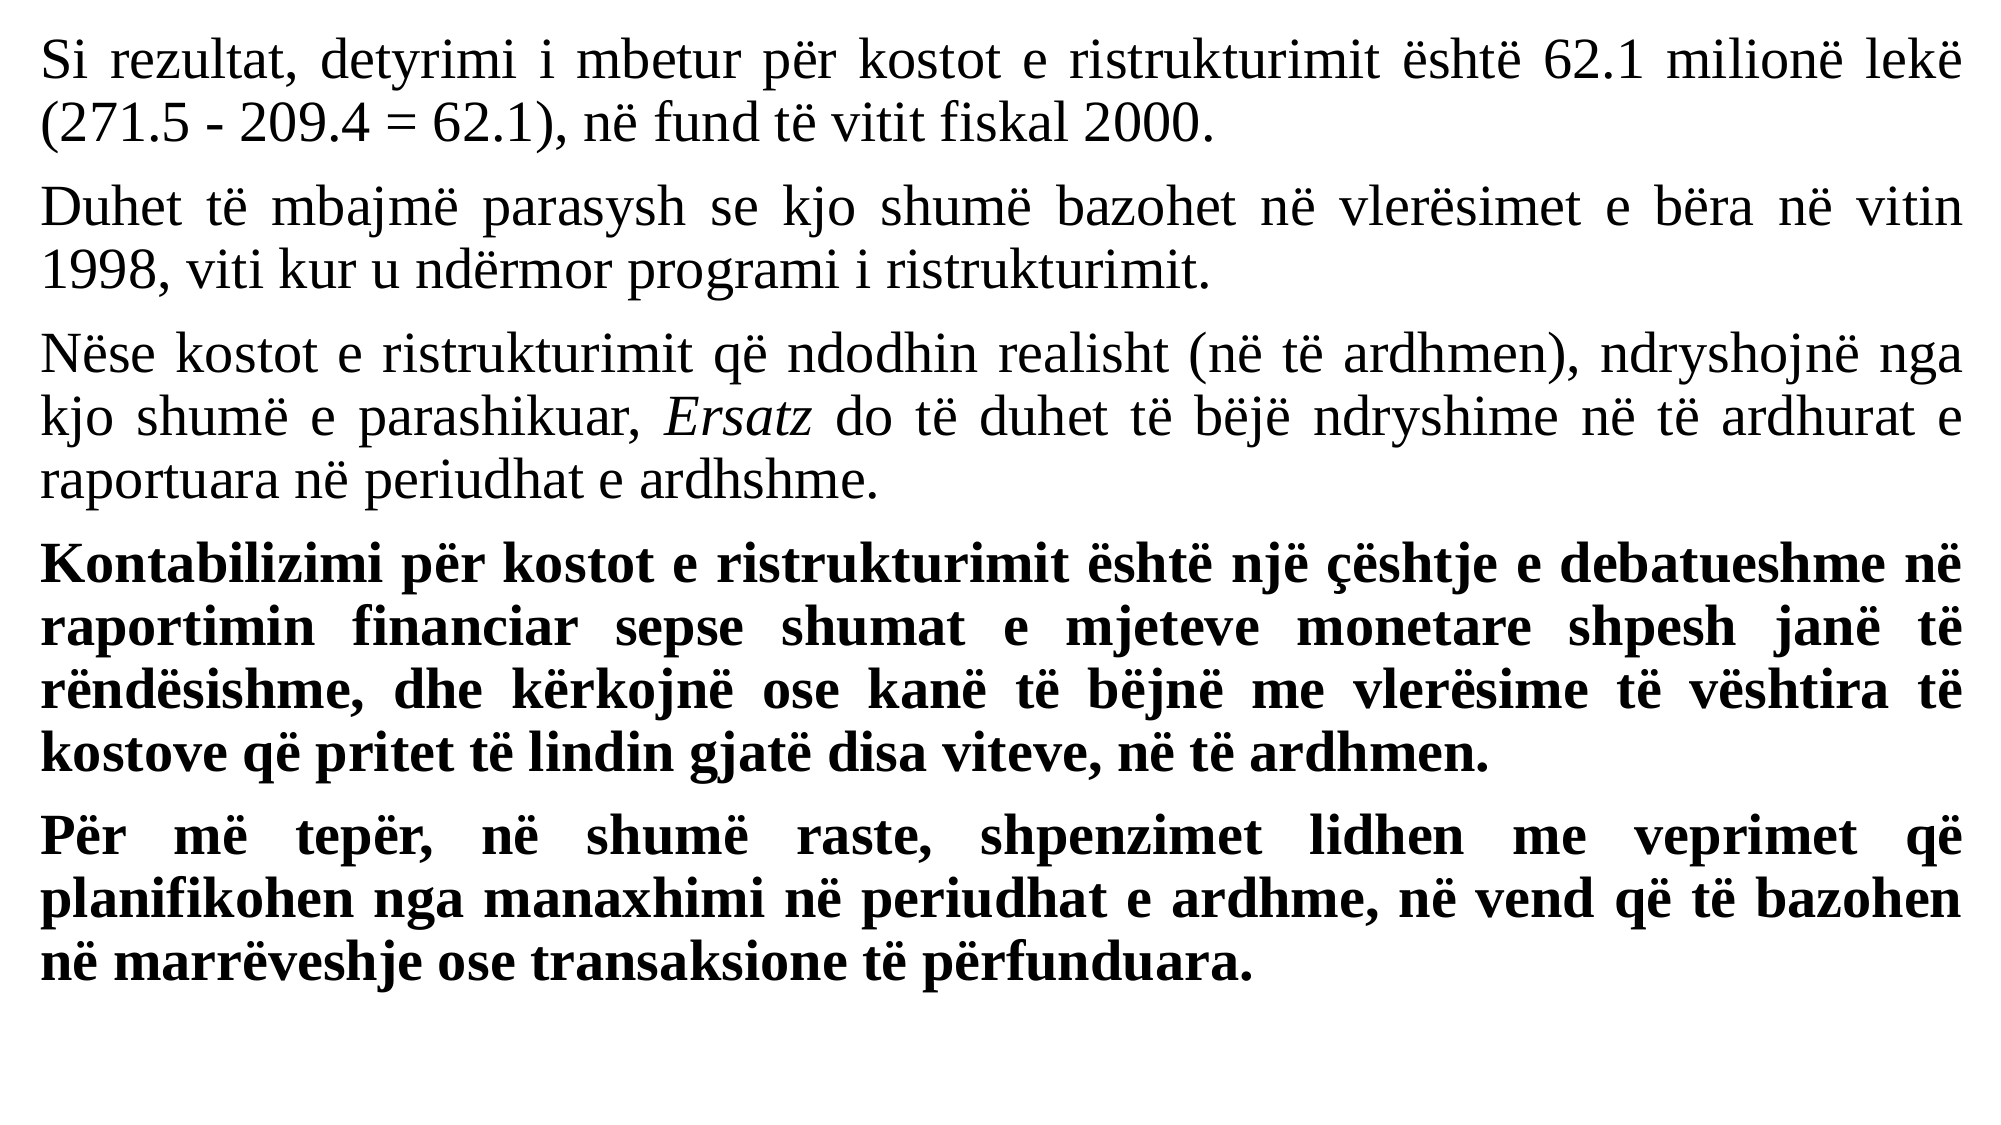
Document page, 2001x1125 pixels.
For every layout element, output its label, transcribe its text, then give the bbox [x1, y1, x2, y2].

list Si rezultat, detyrimi i mbetur për kostot e ristrukturimit është 62.1 milionë lekë (271.5 - 209.4 = 62.1), në fund të vitit fiskal 2000. Duhet të mbajmë parasysh se kjo shumë bazohet në vlerësimet e bëra në vitin 1998, viti kur u ndërmor programi i ristrukturimit. Nëse kostot e ristrukturimit që ndodhin realisht (në të ardhmen), ndryshojnë nga kjo shumë e parashikuar, Ersatz do të duhet të bëjë ndryshime në të ardhurat e raportuara në periudhat e ardhshme. Kontabilizimi për kostot e ristrukturimit është një çështje e debatueshme në raportimin financiar sepse shumat e mjeteve monetare shpesh janë të rëndësishme, dhe kërkojnë ose kanë të bëjnë me vlerësime të vështira të kostove që pritet të lindin gjatë disa viteve, në të ardhmen. Për më tepër, në shumë raste, shpenzimet lidhen me veprimet që planifikohen nga manaxhimi në periudhat e ardhme, në vend që të bazohen në marrëveshje ose transaksione të përfunduara. [25, 21, 1980, 1099]
